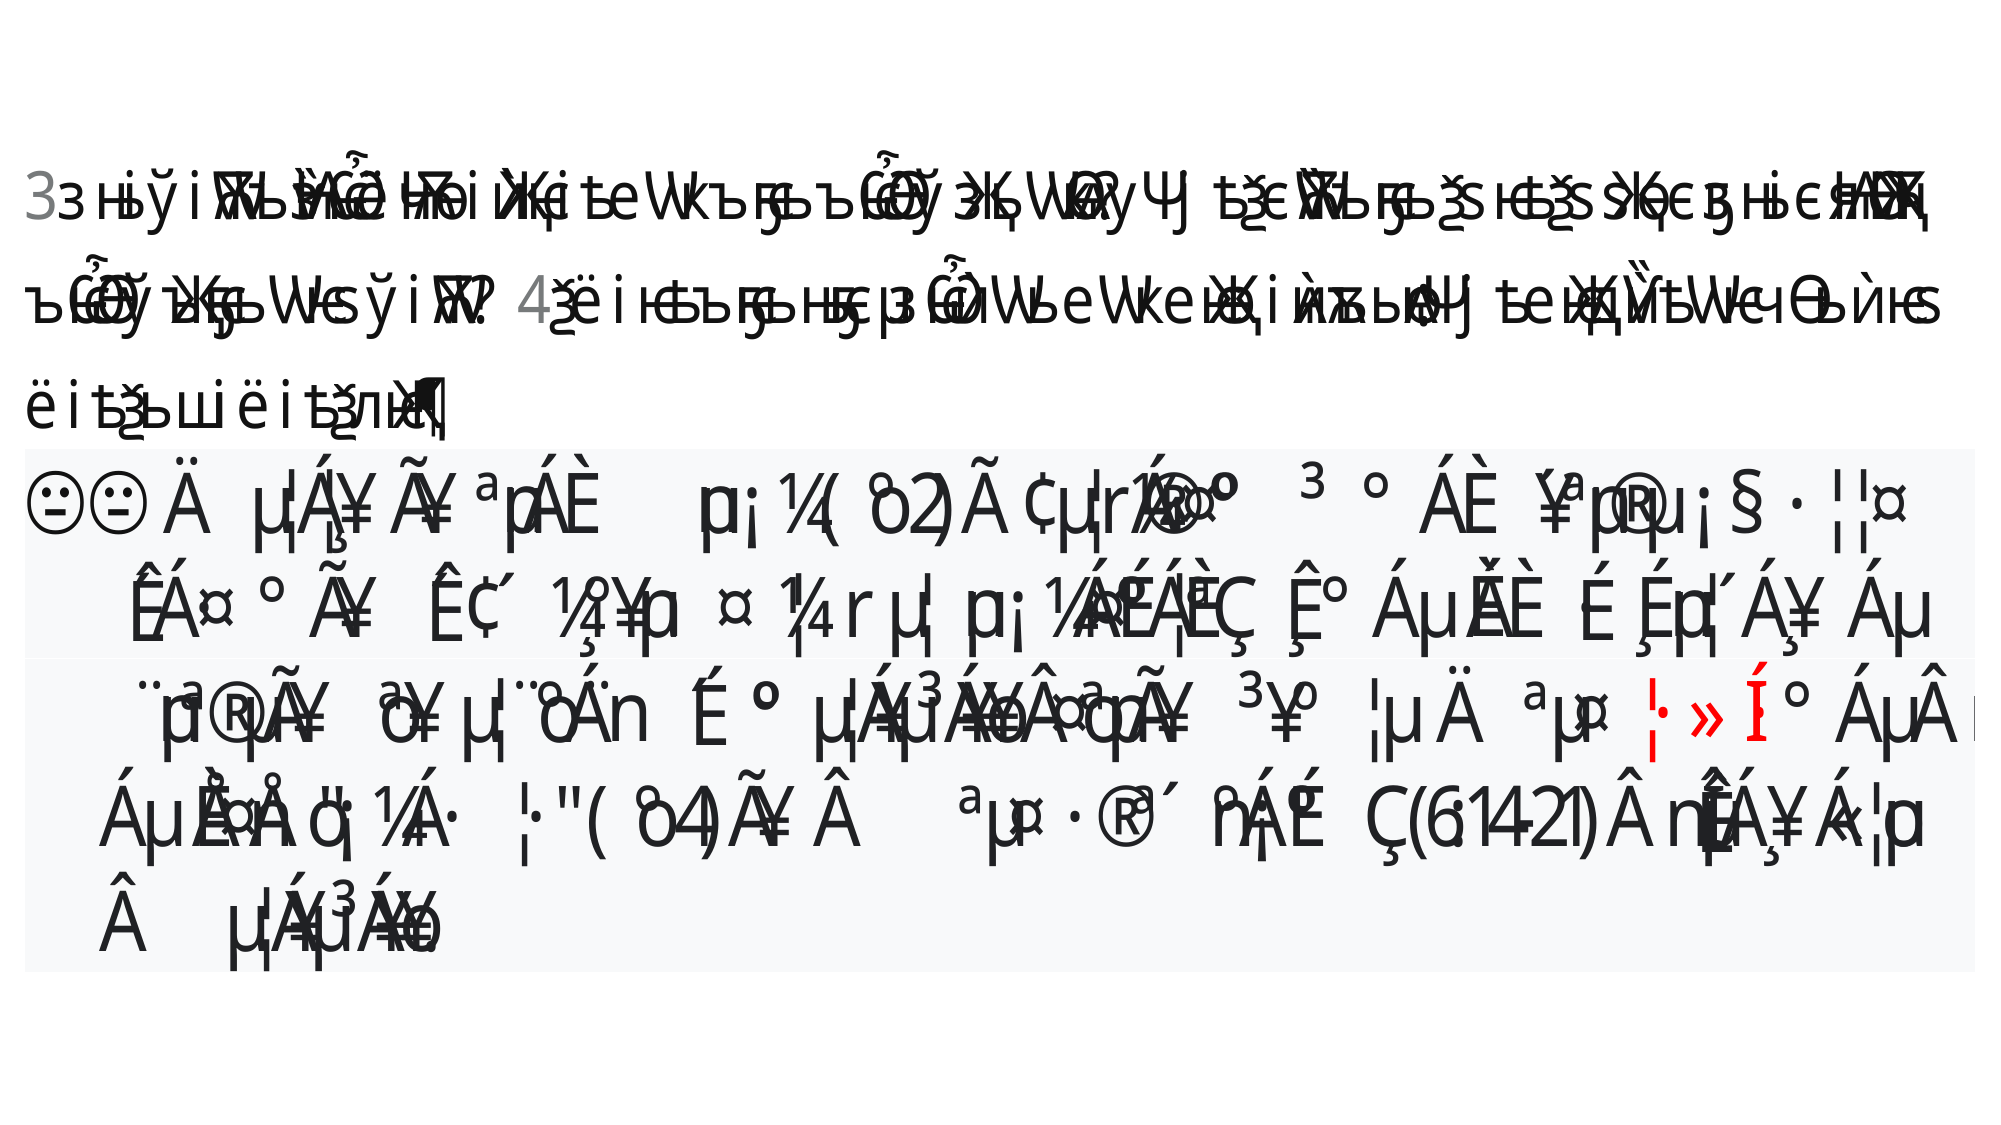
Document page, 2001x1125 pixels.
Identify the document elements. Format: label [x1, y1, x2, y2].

picture [24, 135, 1976, 990]
